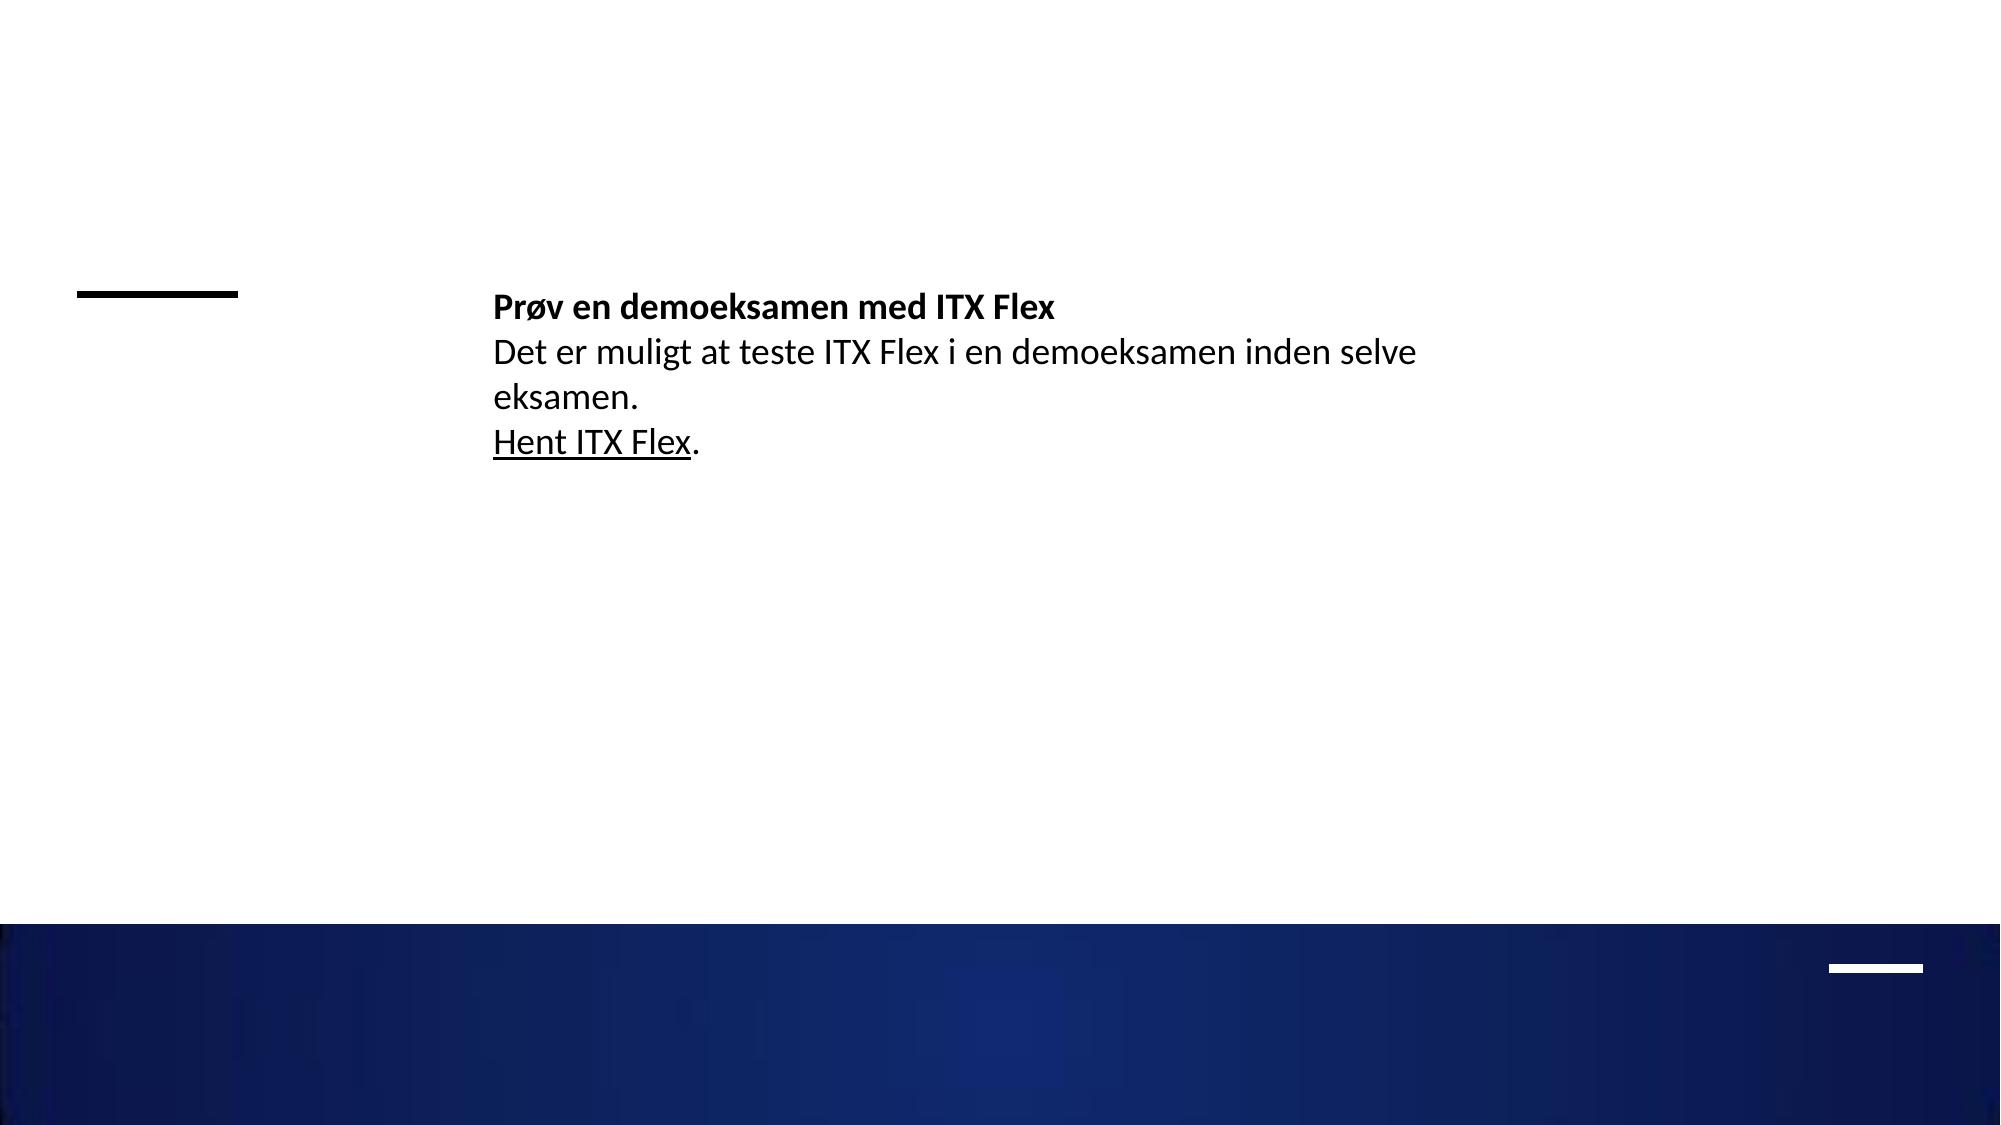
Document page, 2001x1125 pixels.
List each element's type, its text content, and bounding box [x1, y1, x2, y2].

picture [0, 924, 2000, 1125]
text_box Prøv en demoeksamen med ITX Flex Det er muligt at teste ITX Flex i en demoeksamen inden selve eksamen. Hent ITX Flex. [478, 274, 1479, 560]
